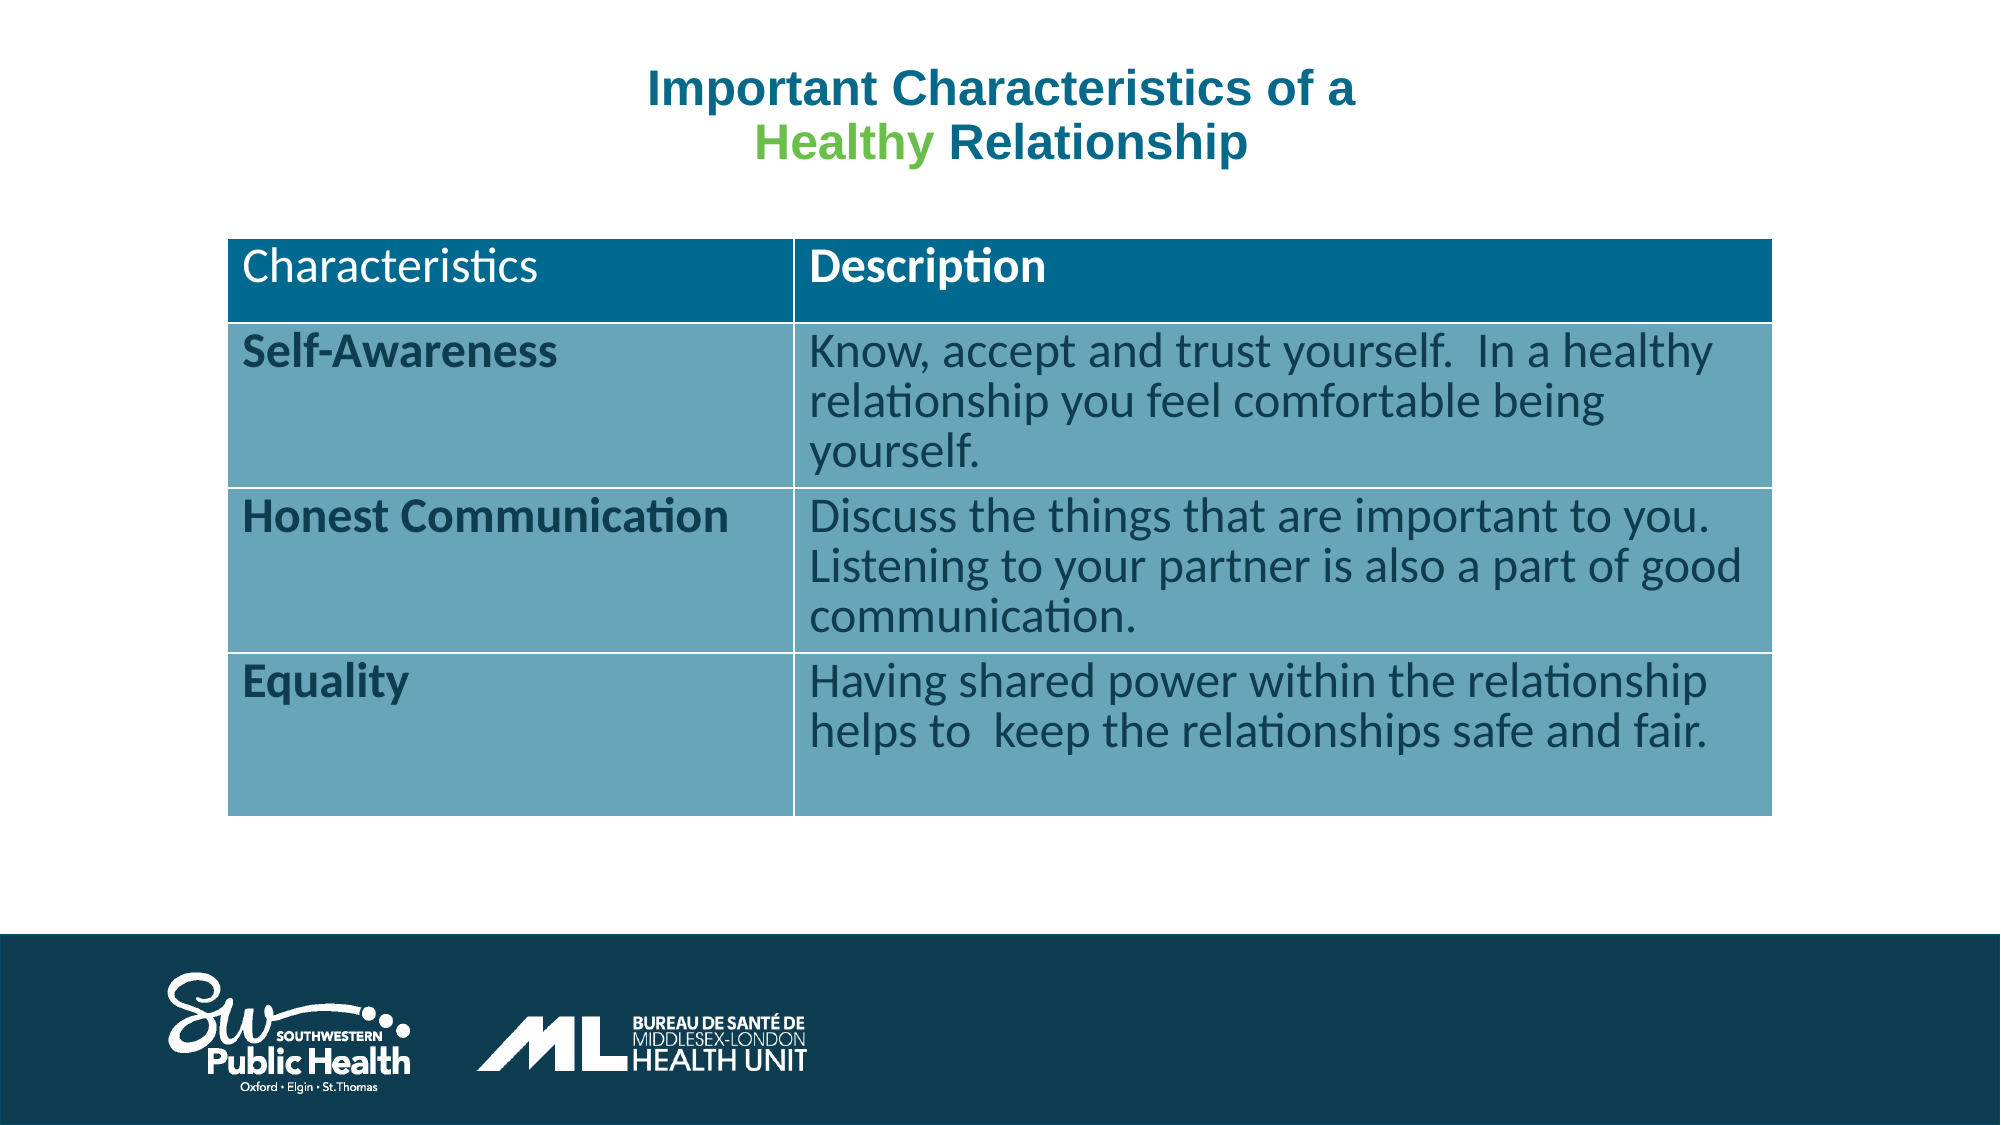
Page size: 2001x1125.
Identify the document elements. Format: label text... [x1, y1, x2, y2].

picture [476, 1013, 807, 1071]
table_cell Having shared power within the relationship helps to keep the relationships safe and fair. [795, 654, 1772, 816]
picture [157, 958, 419, 1109]
table_cell Know, accept and trust yourself. In a healthy relationship you feel comfortable being yourself. [795, 324, 1772, 487]
title Important Characteristics of a Healthy Relationship [600, 54, 1403, 179]
table_cell Discuss the things that are important to you. Listening to your partner is also a part of good communication. [795, 489, 1772, 652]
table_header Characteristics [228, 239, 793, 322]
table_cell Self-Awareness [228, 324, 793, 487]
table_cell Honest Communication [228, 489, 793, 652]
table_cell Equality [228, 654, 793, 816]
text_box [0, 934, 2000, 1125]
table_header Description [795, 239, 1772, 322]
